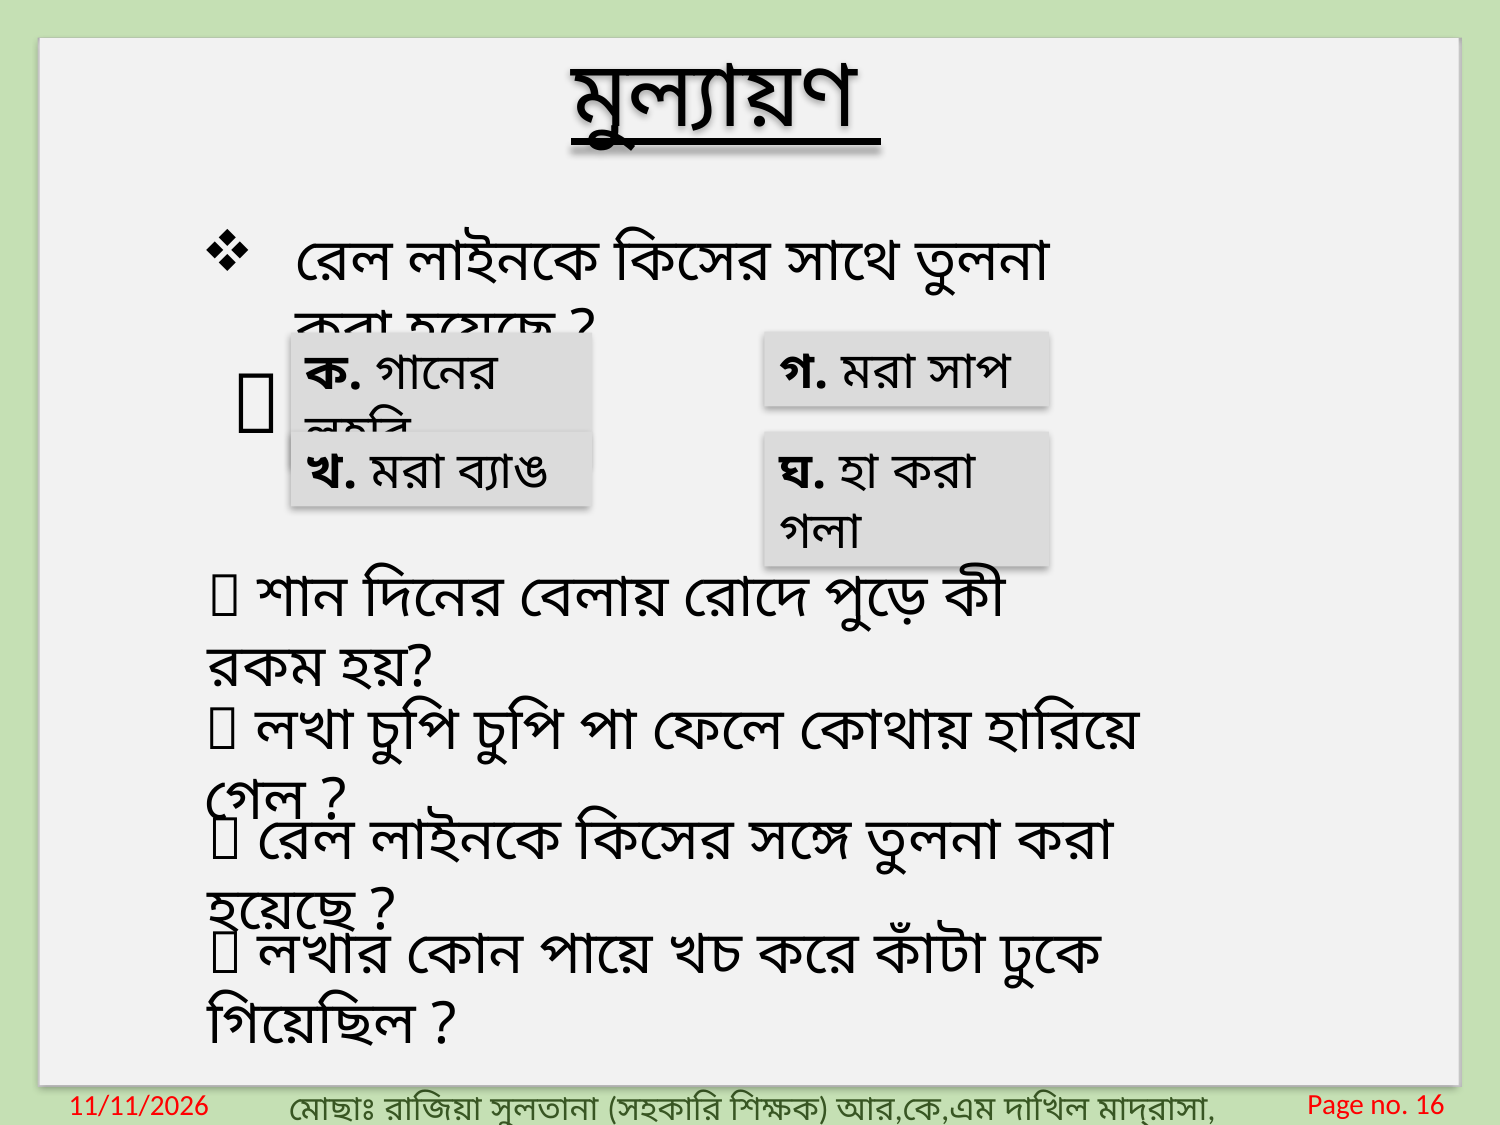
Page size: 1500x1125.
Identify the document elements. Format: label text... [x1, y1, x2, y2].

text_box ক. গানের লহরি [290, 332, 593, 431]
text_box  শান দিনের বেলায় রোদে পুড়ে কী রকম হয়? [192, 550, 1087, 683]
text_box  রেল লাইনকে কিসের সঙ্গে তুলনা করা হয়েছে ? [192, 793, 1174, 907]
text_box ঘ. হা করা গলা [764, 431, 1049, 550]
text_box  [216, 342, 291, 458]
text_box  লখার কোন পায়ে খচ করে কাঁটা ঢুকে গিয়েছিল ? [192, 907, 1197, 1062]
text_box মুল্যায়ণ [545, 26, 907, 152]
slide_number 12-May-18 [38, 1074, 239, 1125]
text_box রেল লাইনকে কিসের সাথে তুলনা করা হয়েছে ? [186, 215, 1174, 370]
text_box গ. মরা সাপ [764, 331, 1049, 407]
text_box  লখা চুপি চুপি পা ফেলে কোথায় হারিয়ে গেল ? [190, 683, 1158, 839]
text_box খ. মরা ব্যাঙ [290, 431, 593, 507]
slide_number Page no. 16 [1278, 1072, 1474, 1125]
